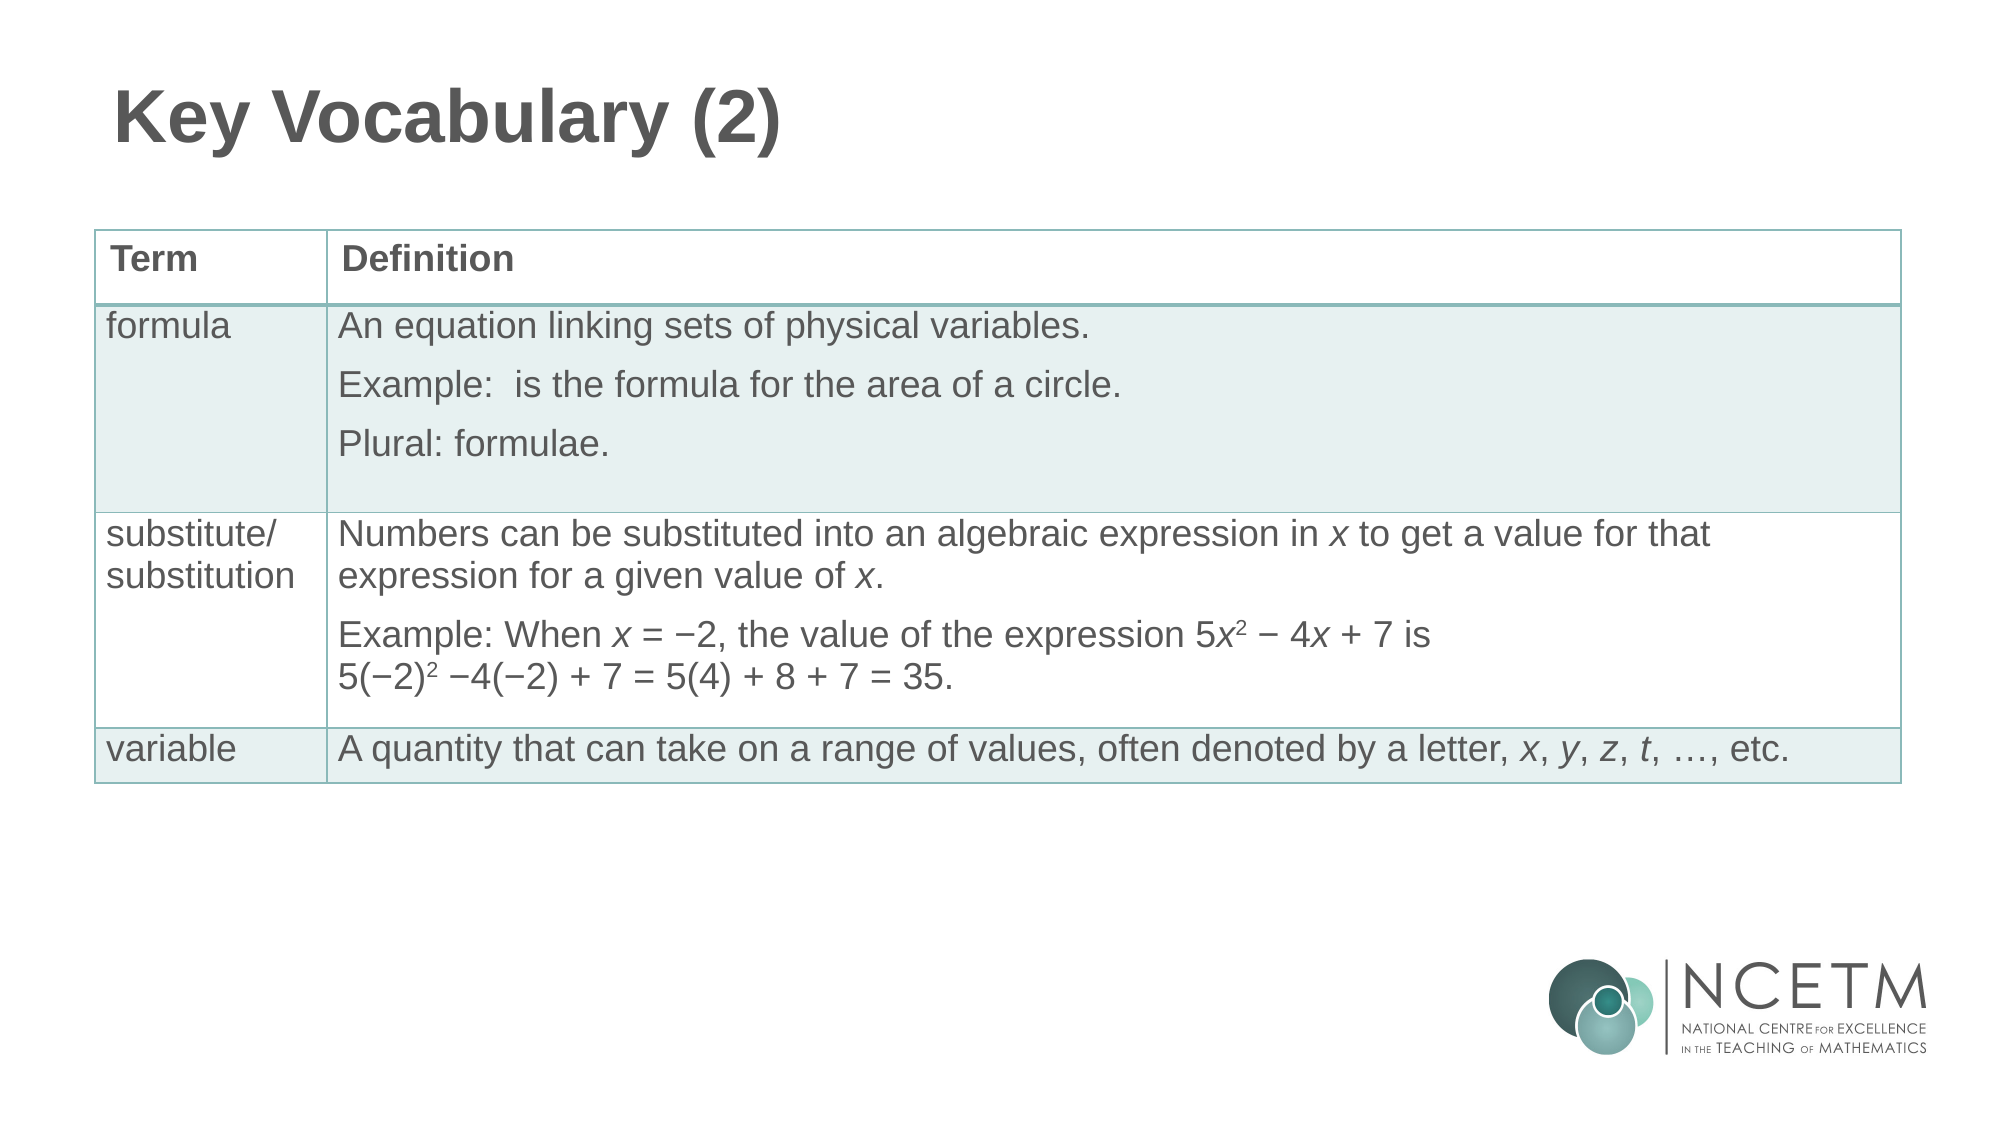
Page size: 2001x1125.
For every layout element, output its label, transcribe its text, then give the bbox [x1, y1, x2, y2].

title Key Vocabulary (2) [98, 70, 1899, 229]
picture [0, 0, 2000, 1125]
